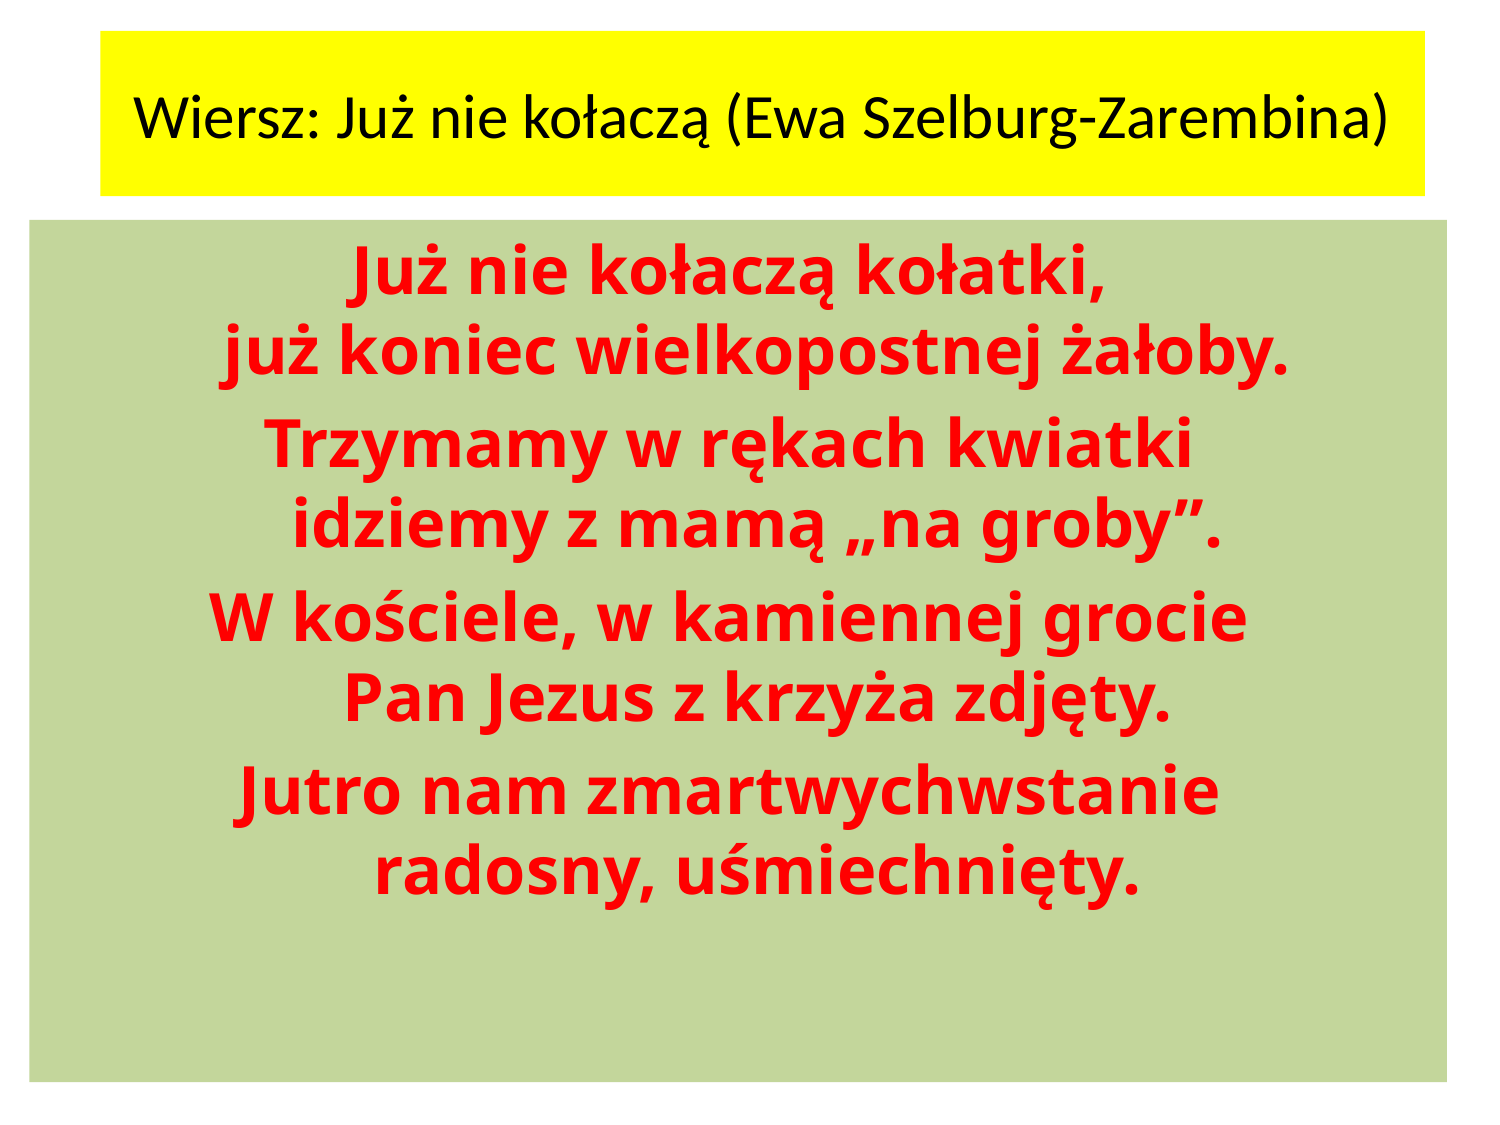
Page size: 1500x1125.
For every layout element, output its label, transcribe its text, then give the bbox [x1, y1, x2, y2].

title Wiersz: Już nie kołaczą (Ewa Szelburg-Zarembina) [100, 30, 1425, 197]
list Już nie kołaczą kołatki, już koniec wielkopostnej żałoby. Trzymamy w rękach kwiatki idziemy z mamą „na groby”. W kościele, w kamiennej grocie Pan Jezus z krzyża zdjęty. Jutro nam zmartwychwstanie radosny, uśmiechnięty. [29, 219, 1447, 1083]
